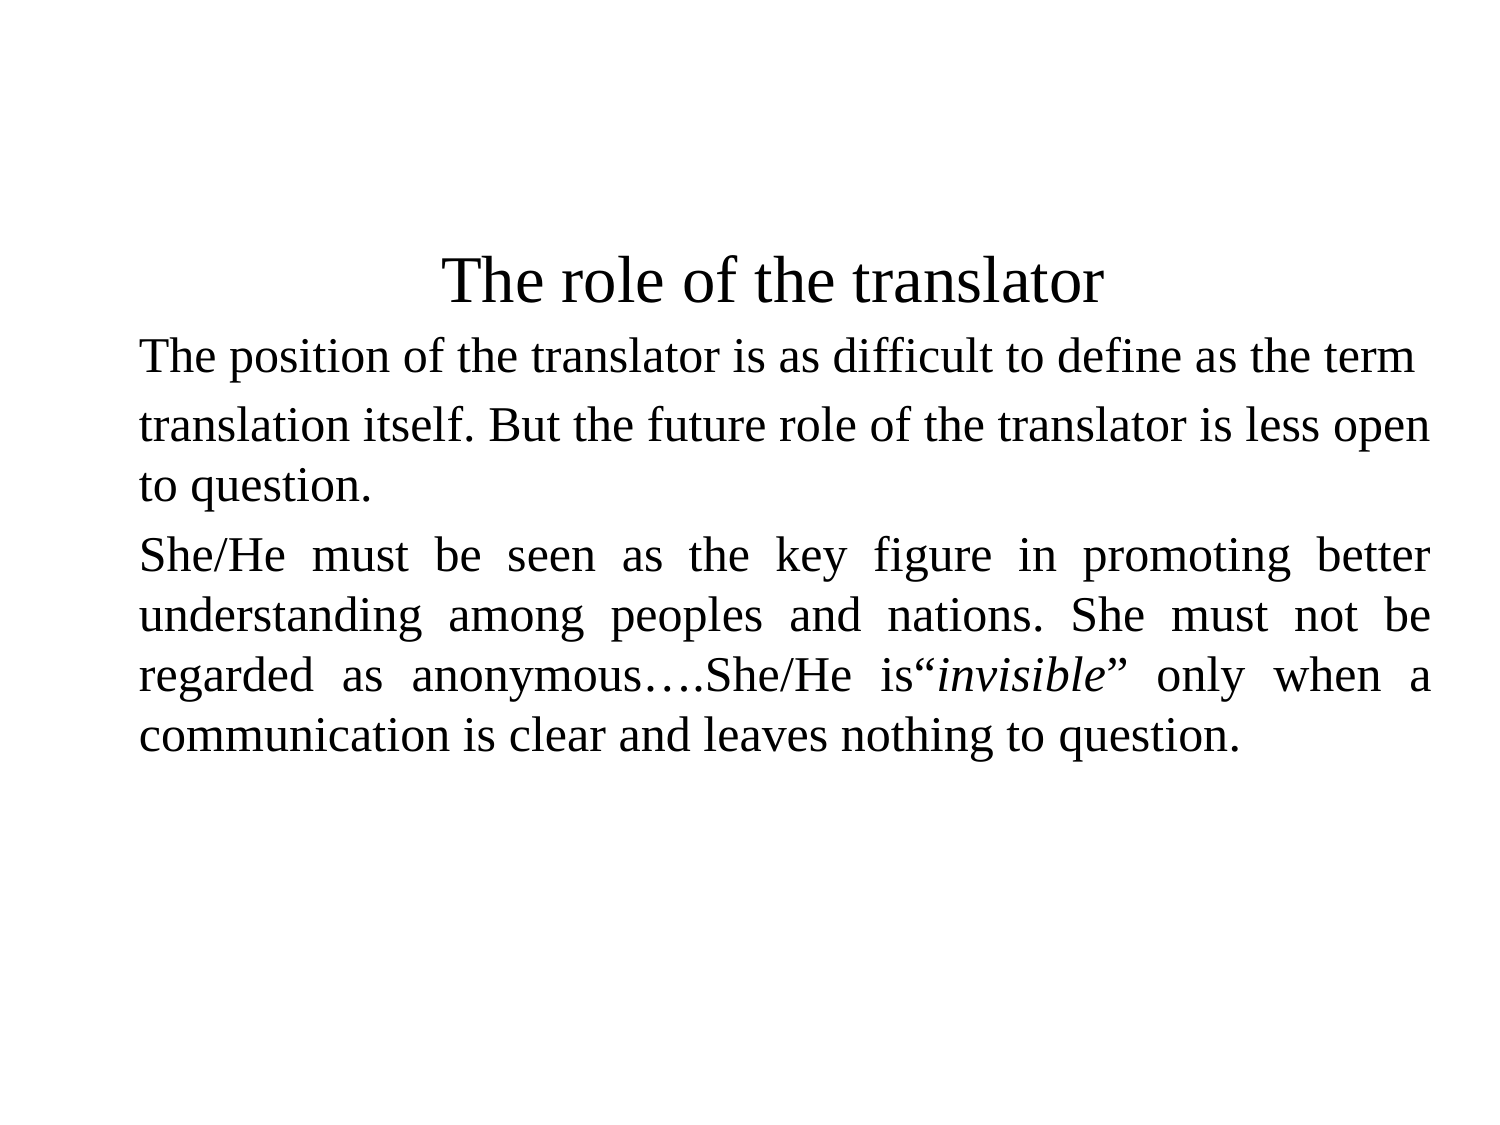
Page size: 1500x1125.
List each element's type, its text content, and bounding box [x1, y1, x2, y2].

subtitle The position of the translator is as difficult to define as the term translation itself. But the future role of the translator is less open to question. She/He must be seen as the key figure in promoting better understanding among peoples and nations. She must not be regarded as anonymous….She/He is“invisible” only when a communication is clear and leaves nothing to question. [123, 314, 1447, 1000]
title The role of the translator [112, 101, 1436, 1000]
